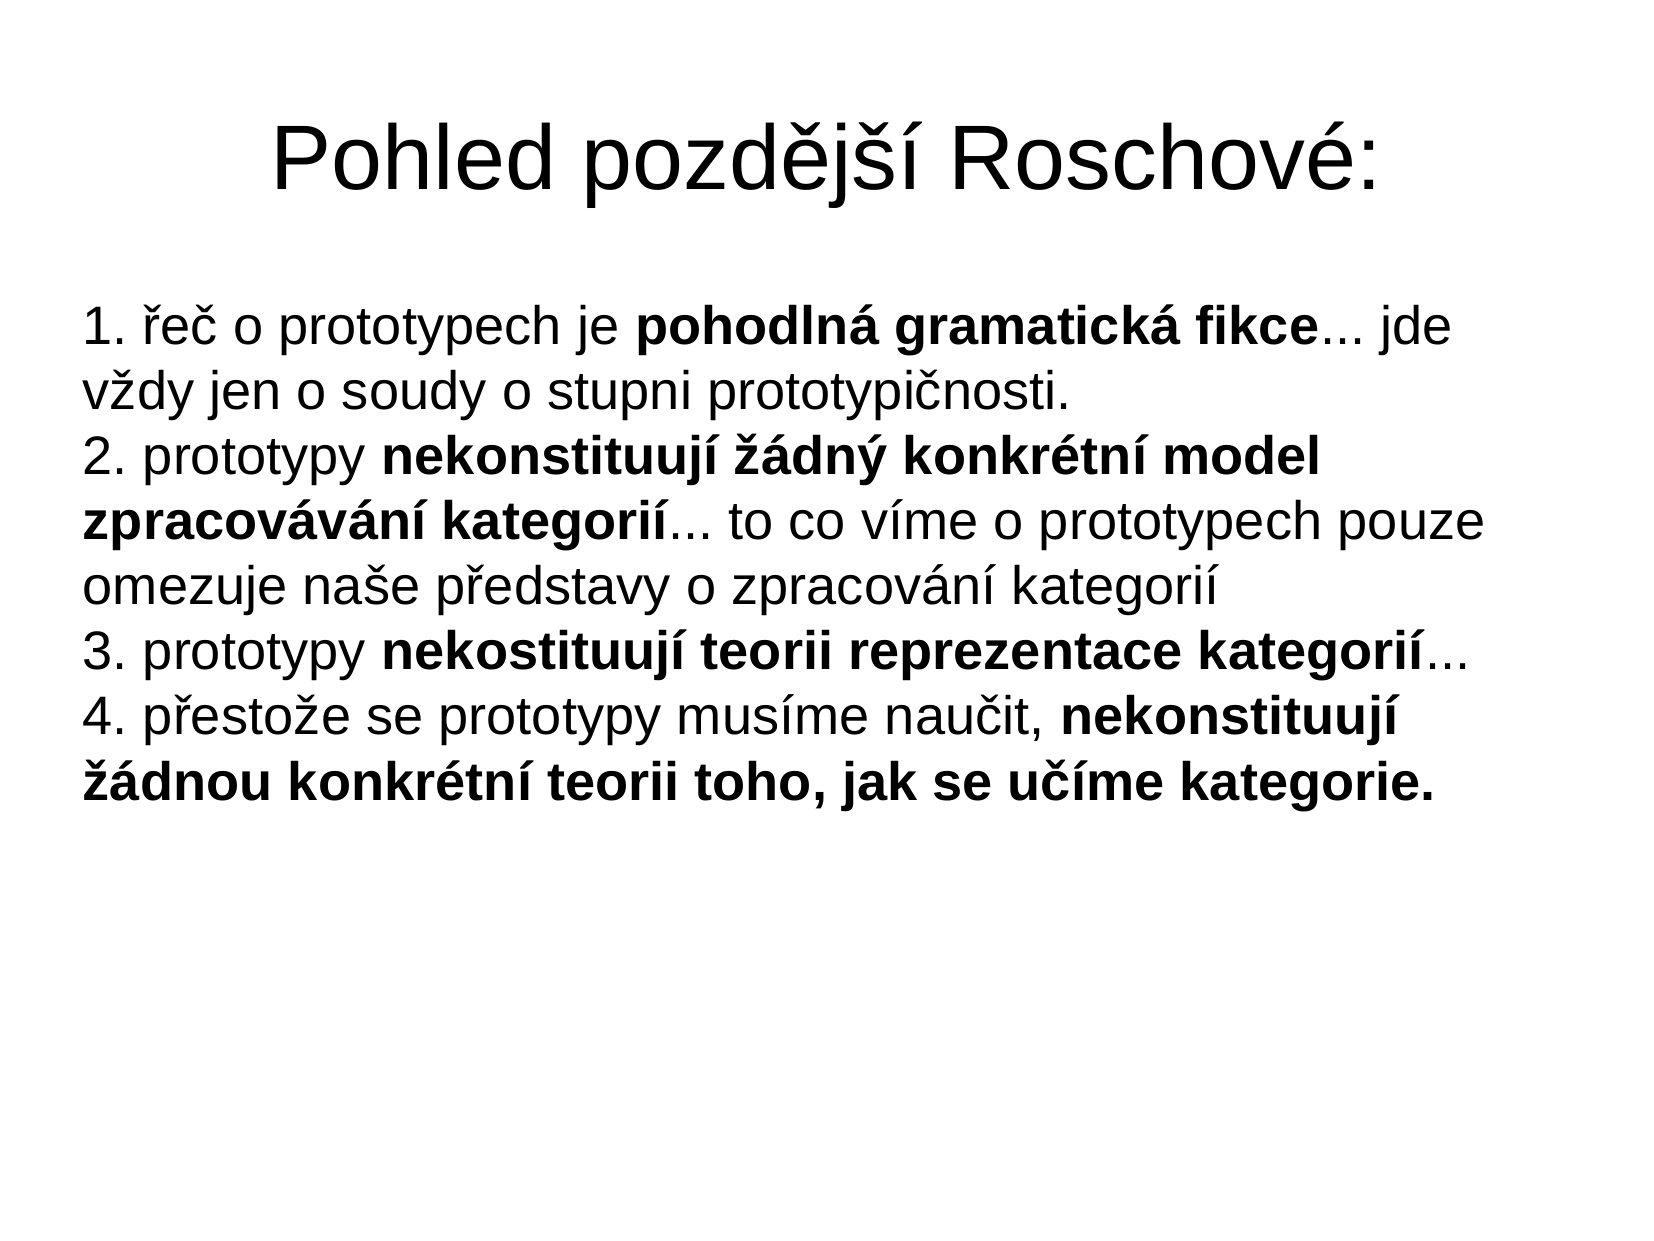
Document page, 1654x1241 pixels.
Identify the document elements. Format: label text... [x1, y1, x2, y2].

text_box 1. řeč o prototypech je pohodlná gramatická fikce... jde vždy jen o soudy o stupni prototypičnosti. 2. prototypy nekonstituují žádný konkrétní model zpracovávání kategorií... to co víme o prototypech pouze omezuje naše představy o zpracování kategorií 3. prototypy nekostituují teorii reprezentace kategorií... 4. přestože se prototypy musíme naučit, nekonstituují žádnou konkrétní teorii toho, jak se učíme kategorie. [82, 290, 1571, 1010]
text_box Pohled pozdější Roschové: [82, 49, 1571, 257]
